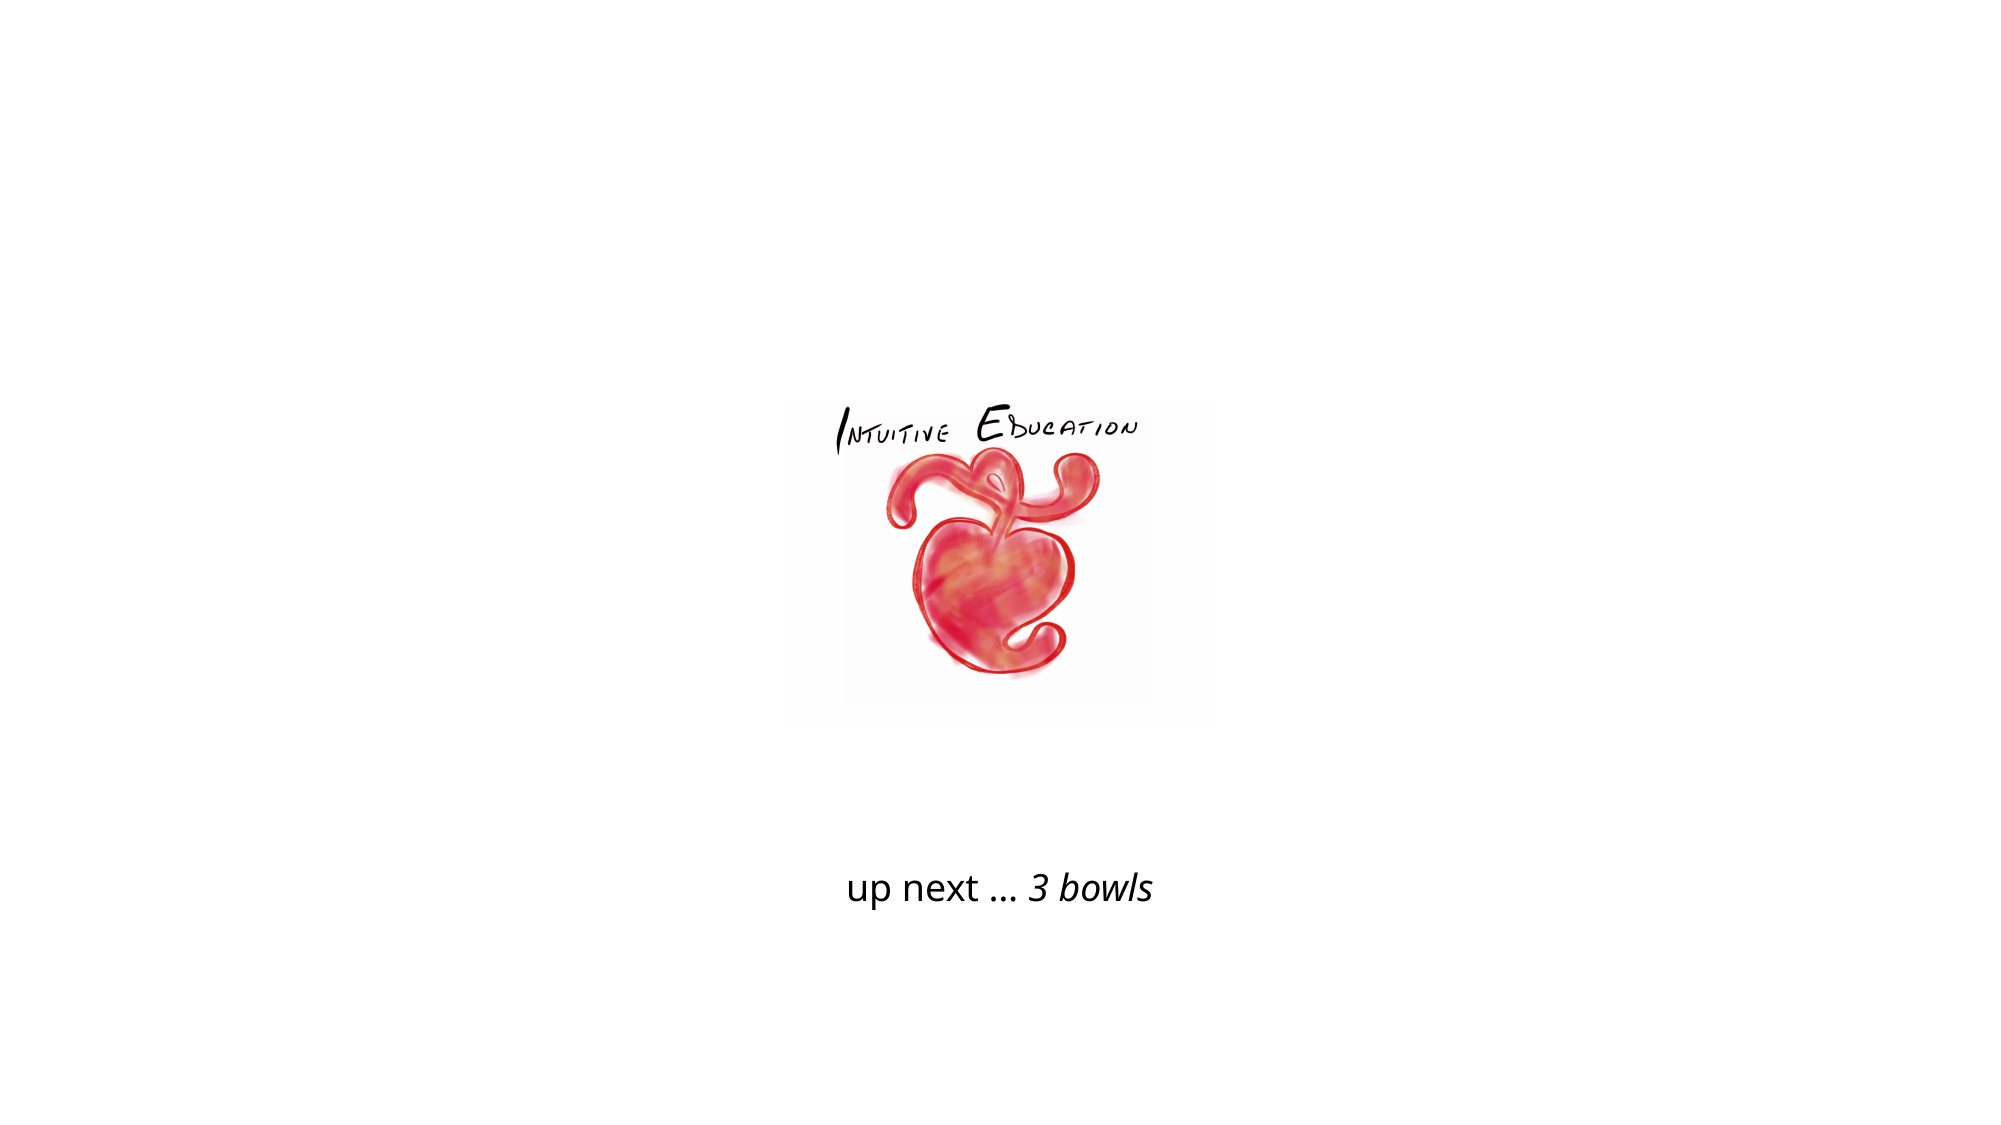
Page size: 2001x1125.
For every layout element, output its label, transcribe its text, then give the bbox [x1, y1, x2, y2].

picture [784, 400, 1216, 725]
text_box up next … 3 bowls [0, 856, 2000, 917]
